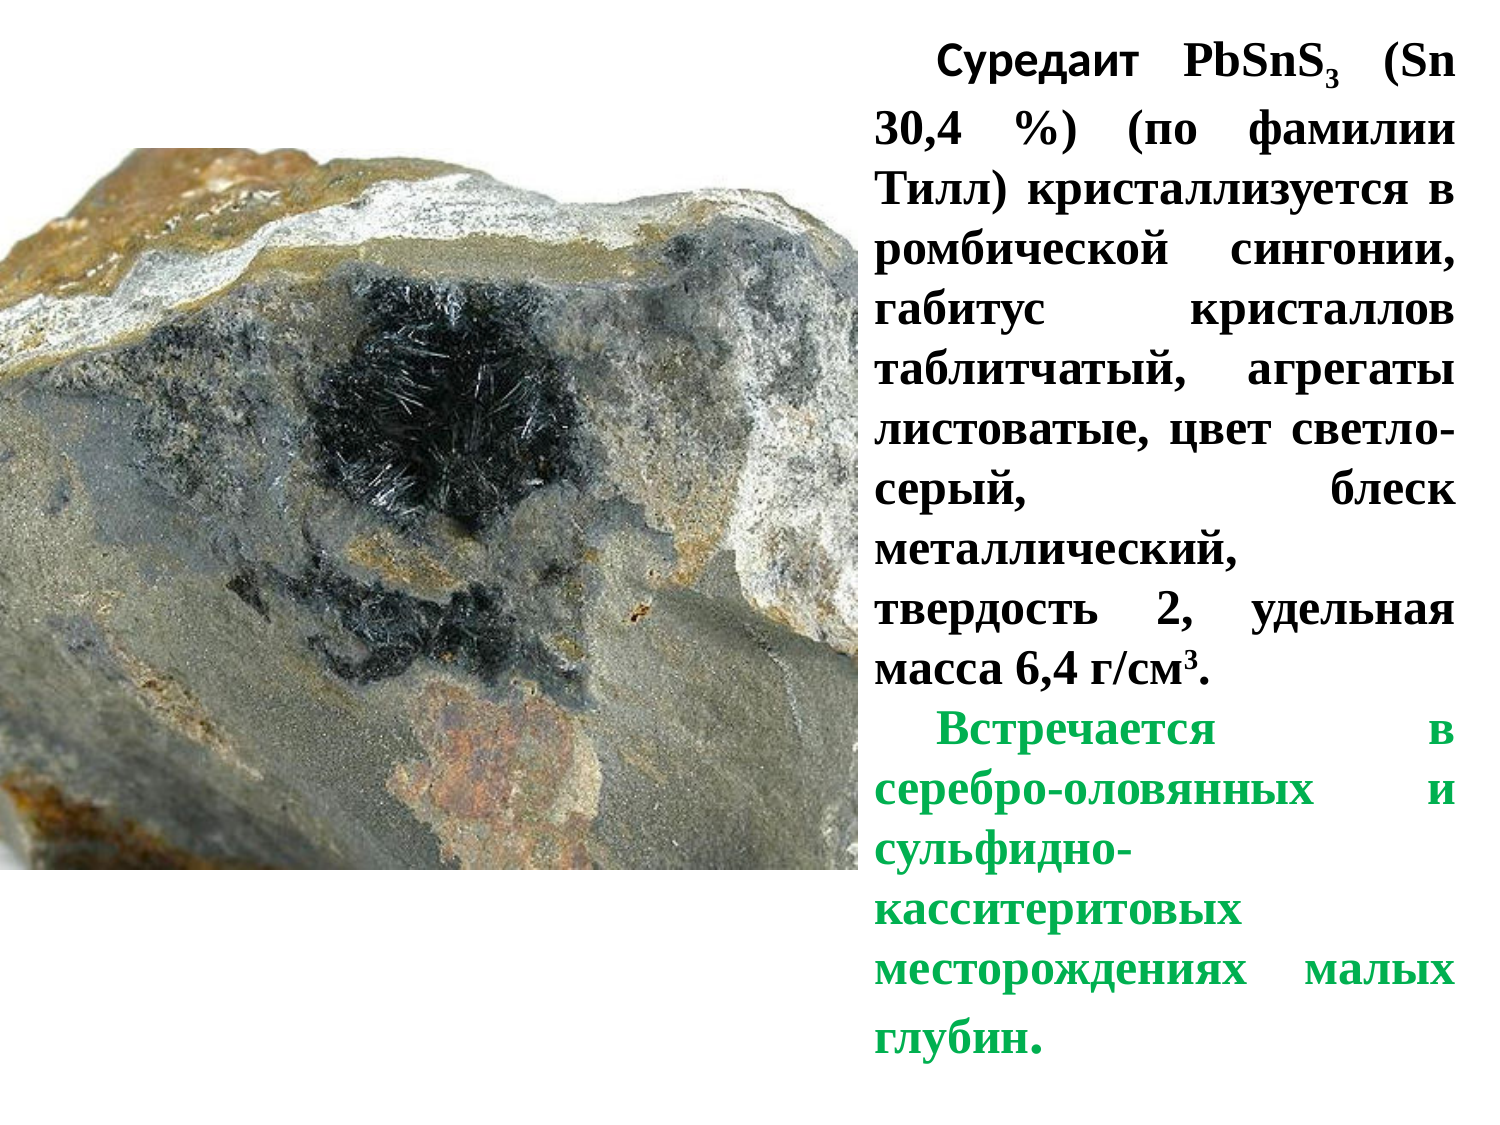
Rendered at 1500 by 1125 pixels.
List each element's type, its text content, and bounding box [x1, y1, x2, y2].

text_box Суредаит PbSnS3 (Sn 30,4 %) (по фамилии Тилл) кристаллизуется в ромбической сингонии, габитус кристаллов таблитчатый, агрегаты листоватые, цвет светло-серый, блеск металлический, твердость 2, удельная масса 6,4 г/см3. Встречается в серебро-оловянных и сульфидно-касситеритовых месторождениях малых глубин. [797, 19, 1471, 1073]
picture [0, 148, 858, 870]
